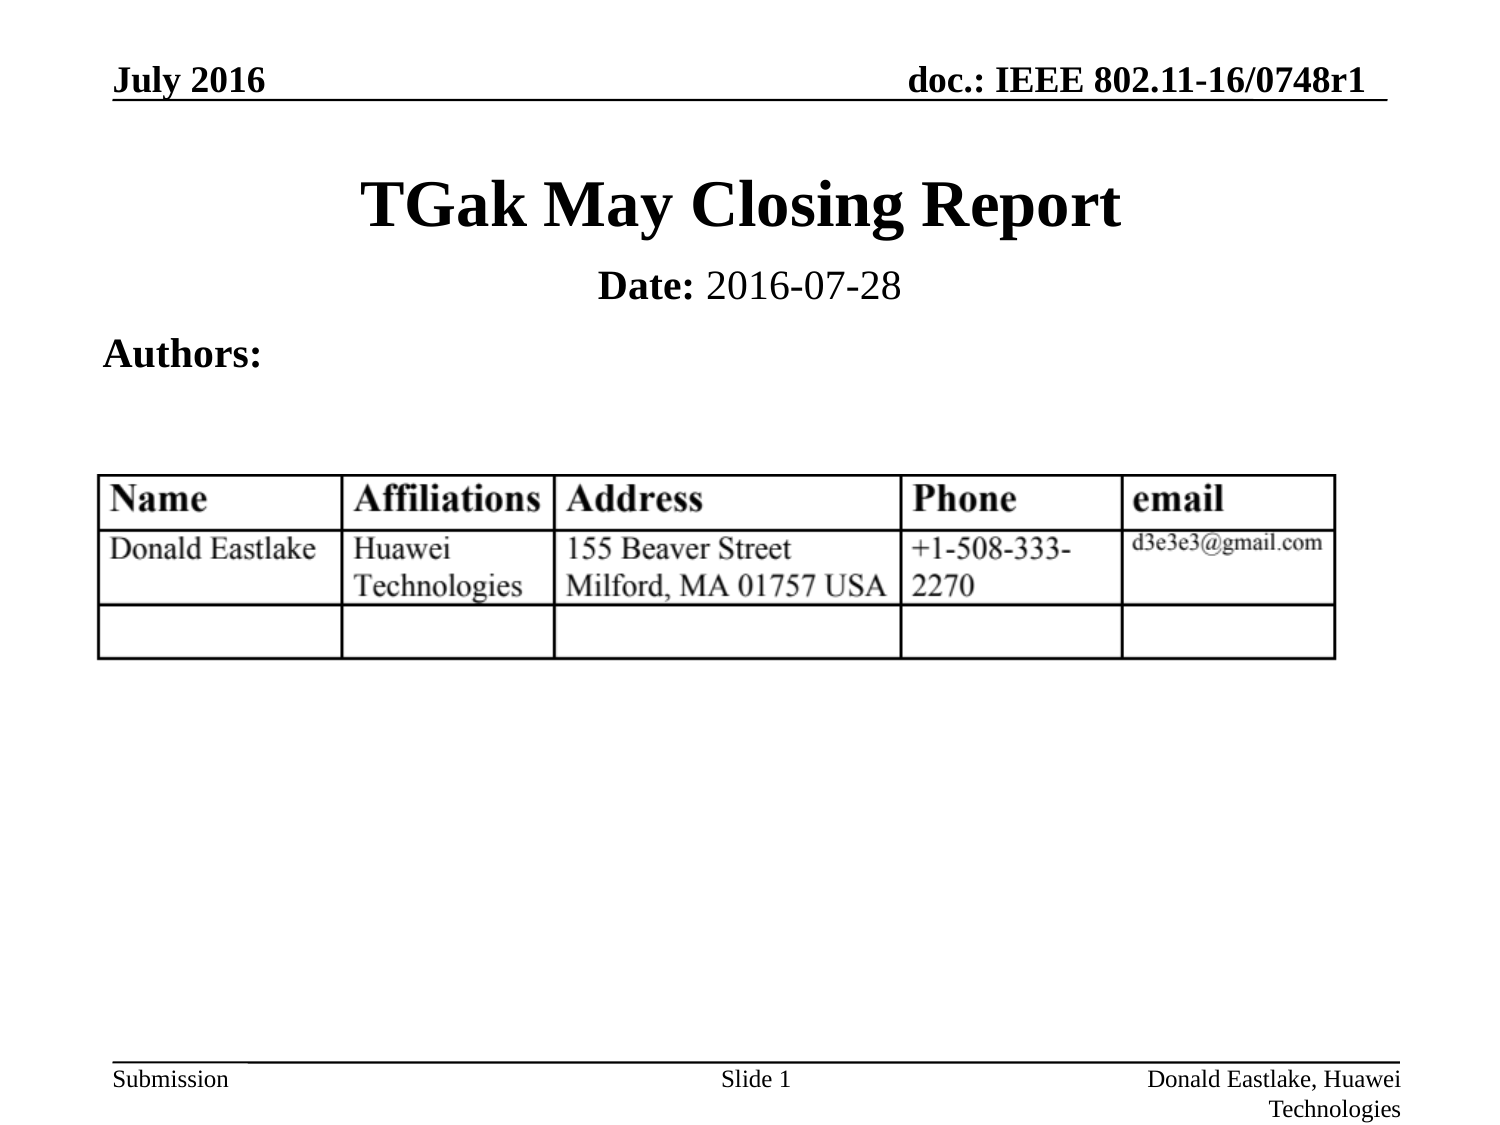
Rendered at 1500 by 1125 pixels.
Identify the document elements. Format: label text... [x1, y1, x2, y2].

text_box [84, 473, 1362, 702]
footer Donald Eastlake, Huawei Technologies [1047, 1061, 1402, 1093]
text_box Authors: [87, 318, 325, 381]
list Date: 2016-07-28 [112, 249, 1388, 313]
title TGak May Closing Report [112, 112, 1388, 249]
slide_number Slide 1 [712, 1061, 800, 1093]
